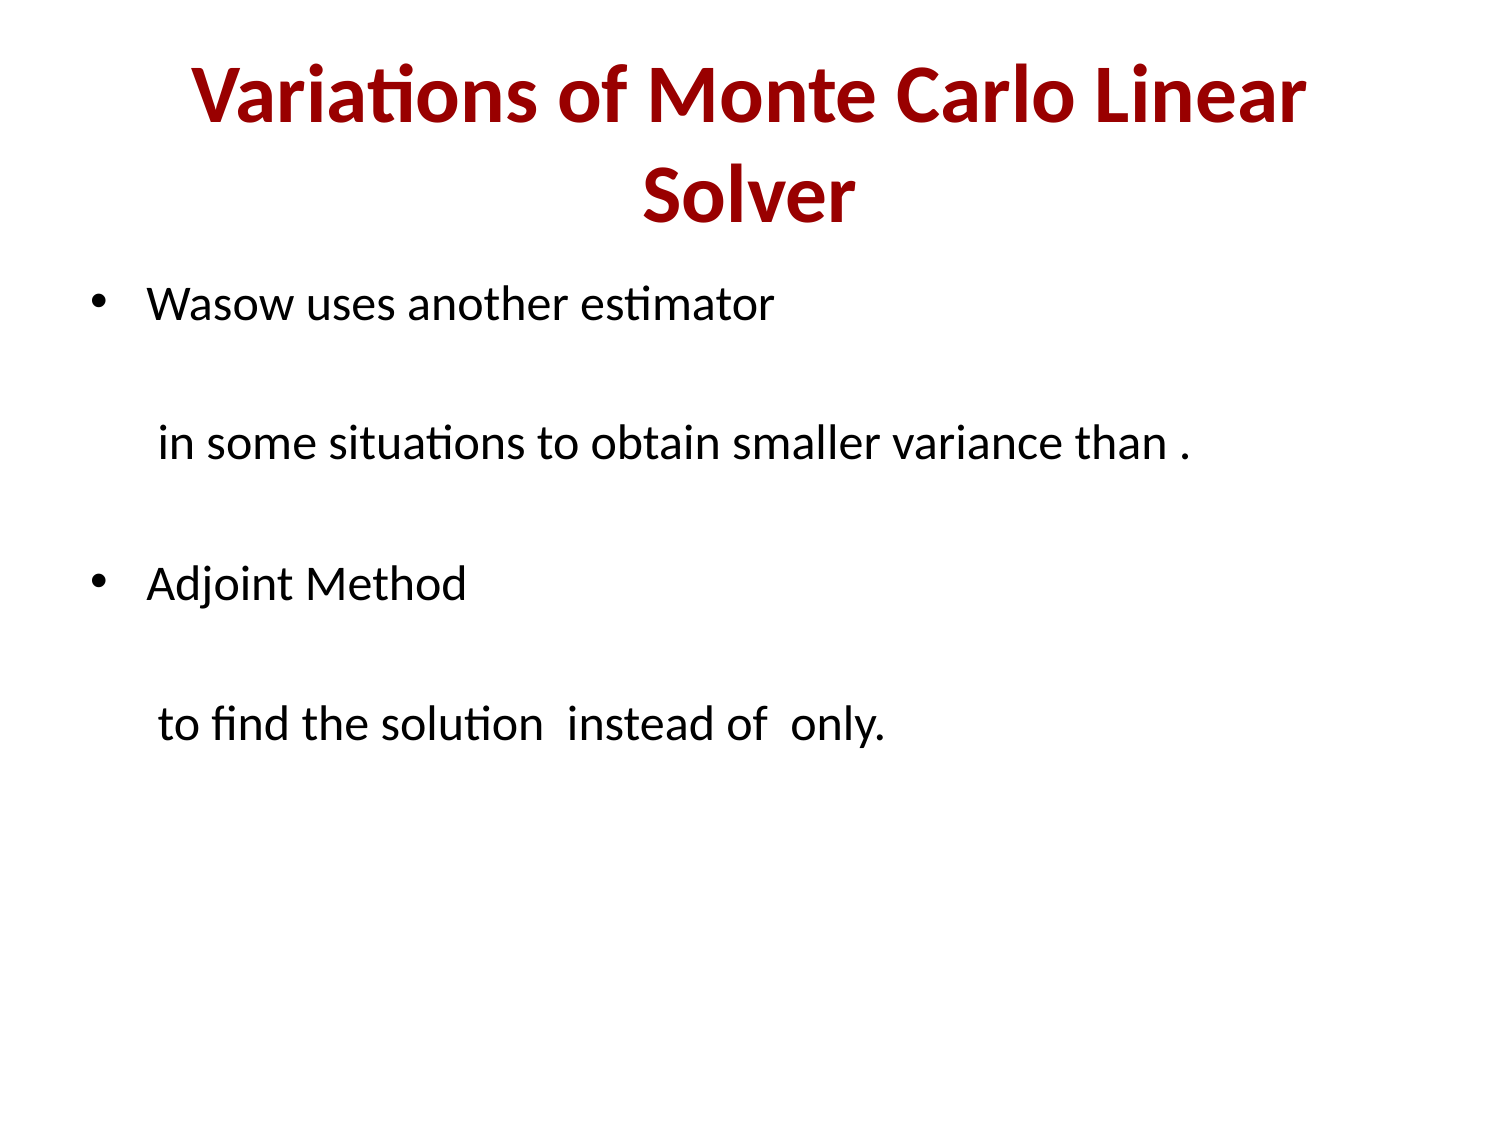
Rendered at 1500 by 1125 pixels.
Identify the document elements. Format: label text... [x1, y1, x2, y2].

title Variations of Monte Carlo Linear Solver [75, 45, 1425, 233]
